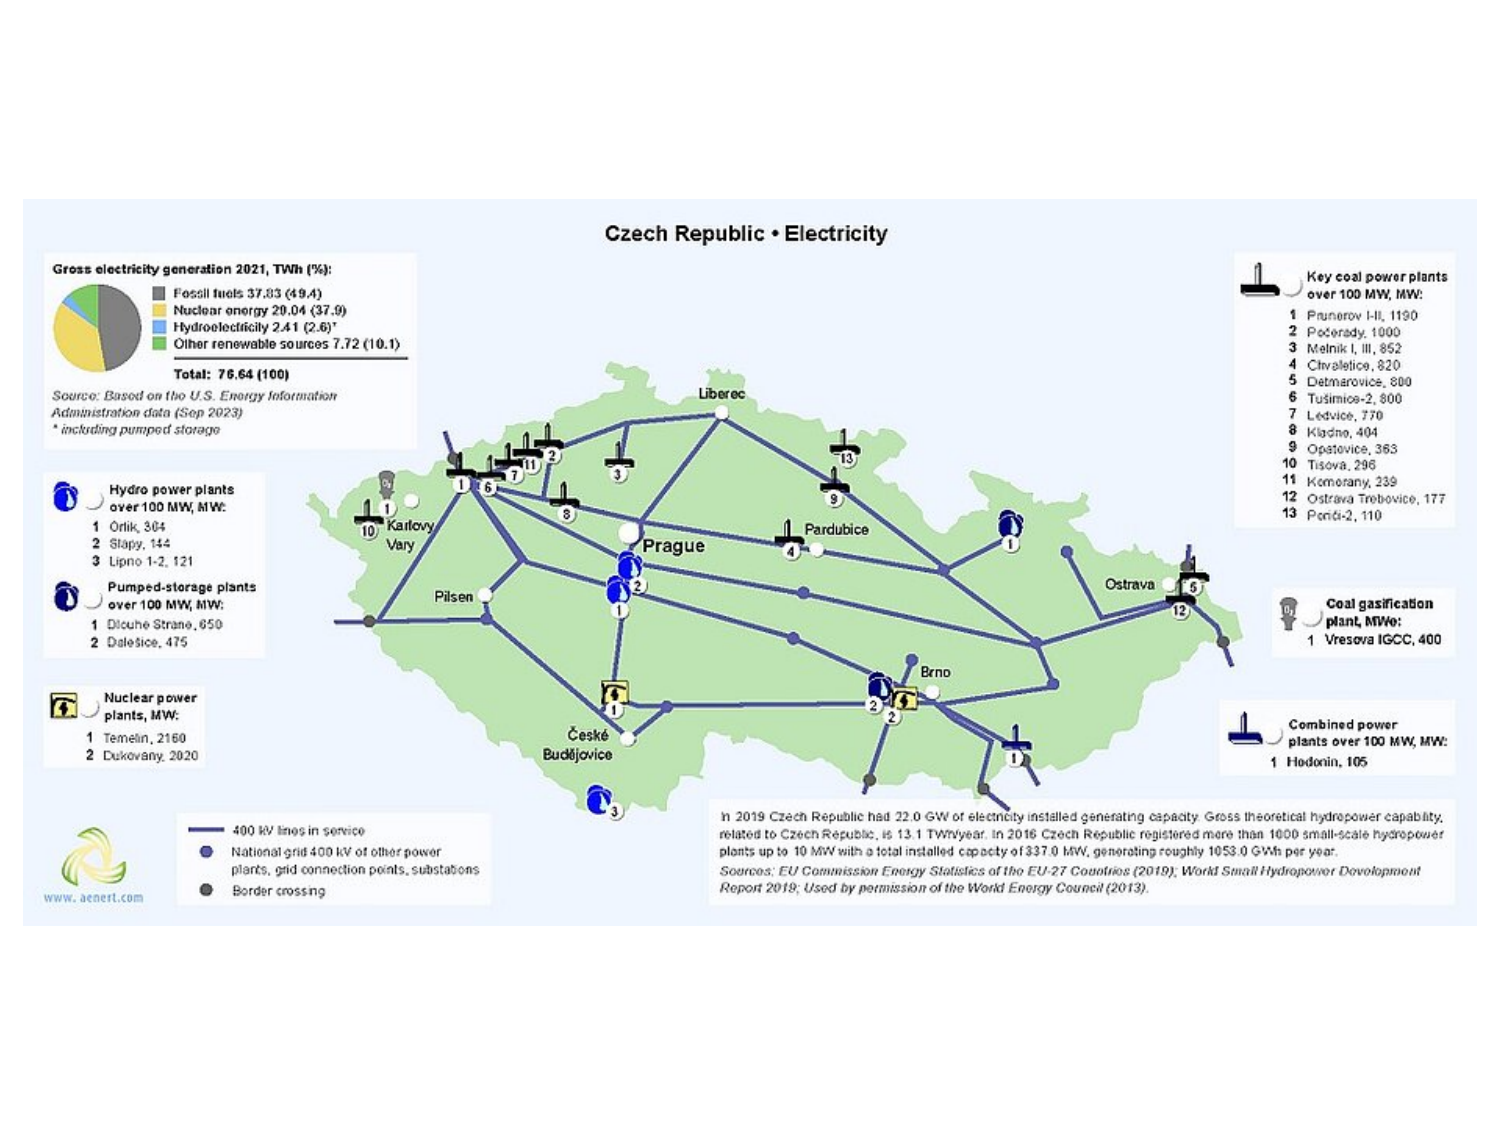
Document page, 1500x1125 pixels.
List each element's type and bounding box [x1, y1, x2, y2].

picture [23, 199, 1477, 926]
